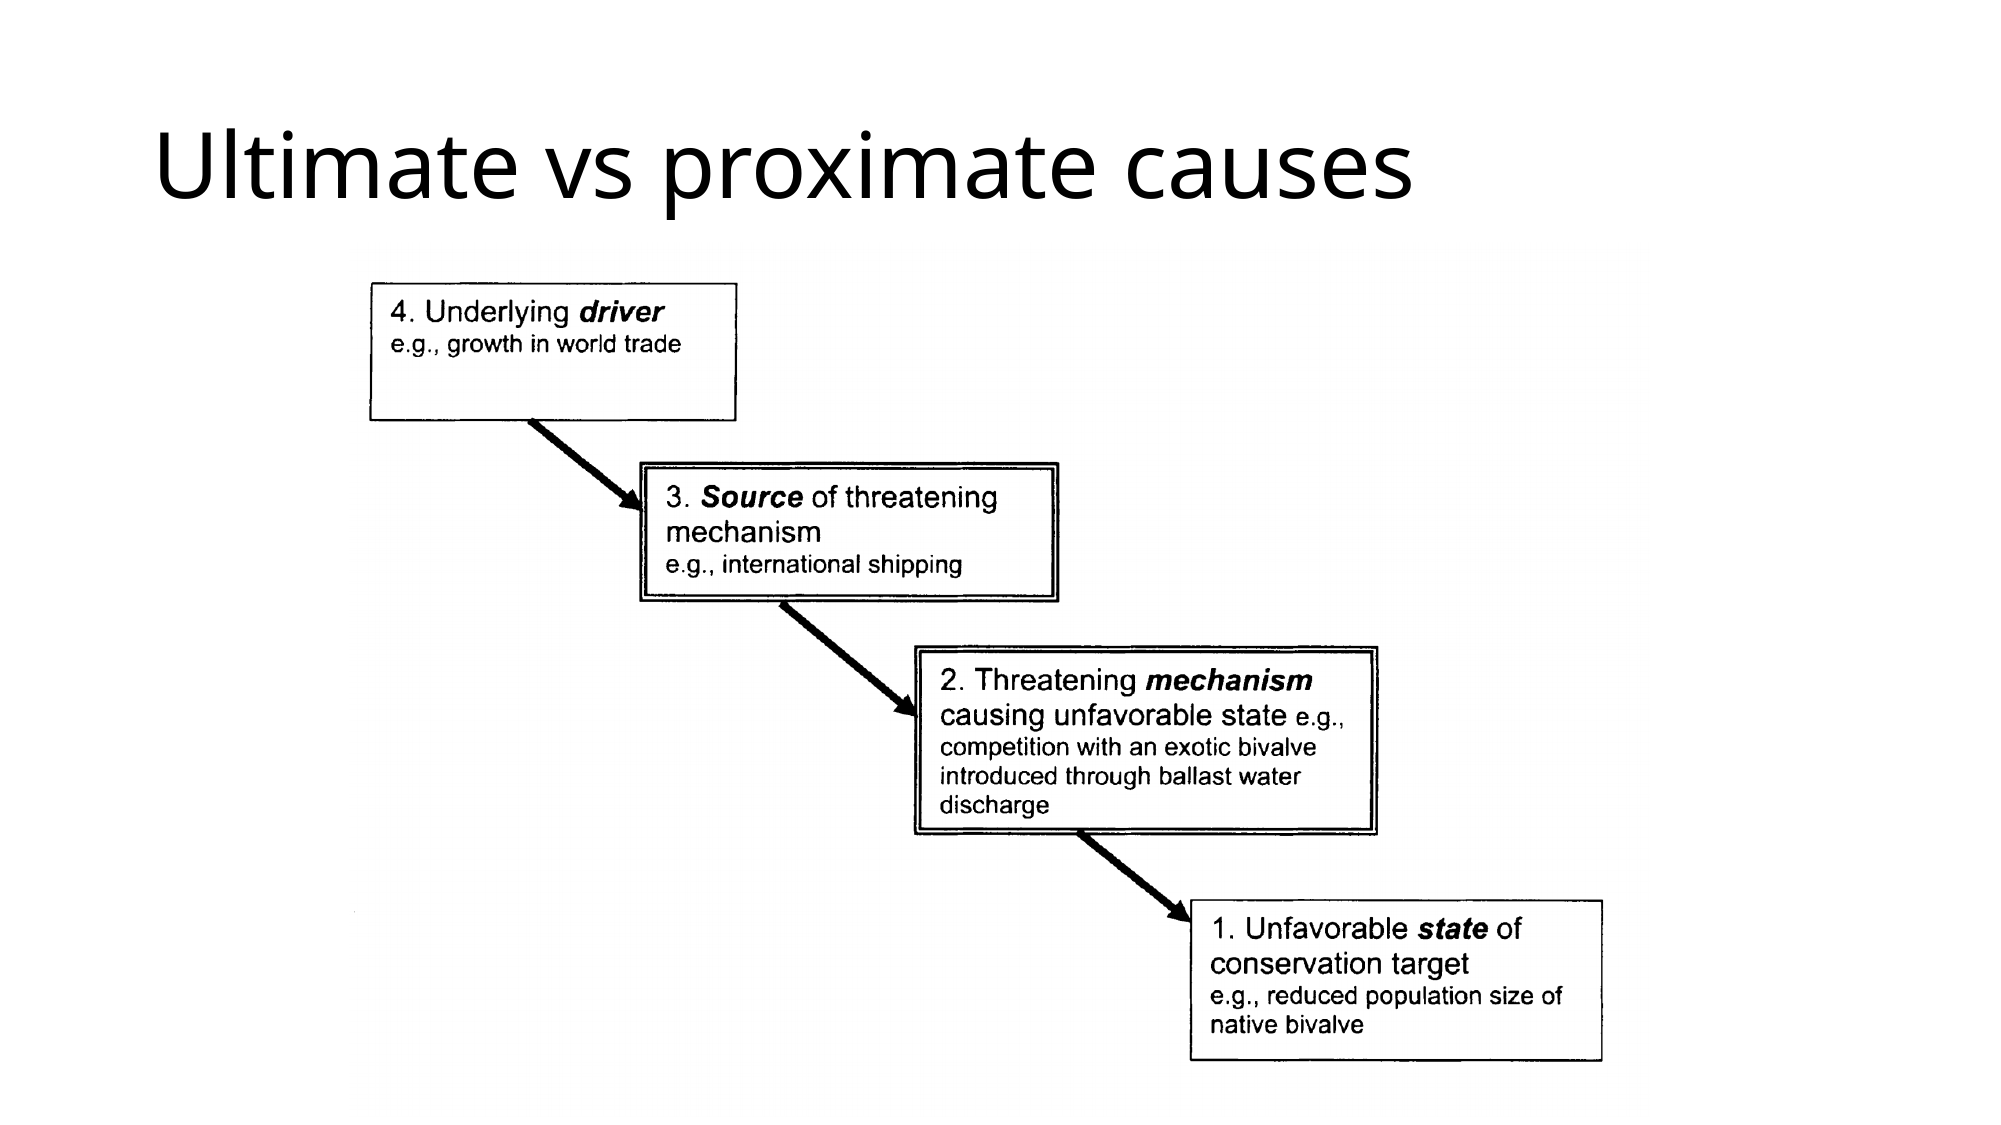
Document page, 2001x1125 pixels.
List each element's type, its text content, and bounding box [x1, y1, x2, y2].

title Ultimate vs proximate causes [137, 59, 1863, 278]
picture [349, 242, 1650, 1117]
